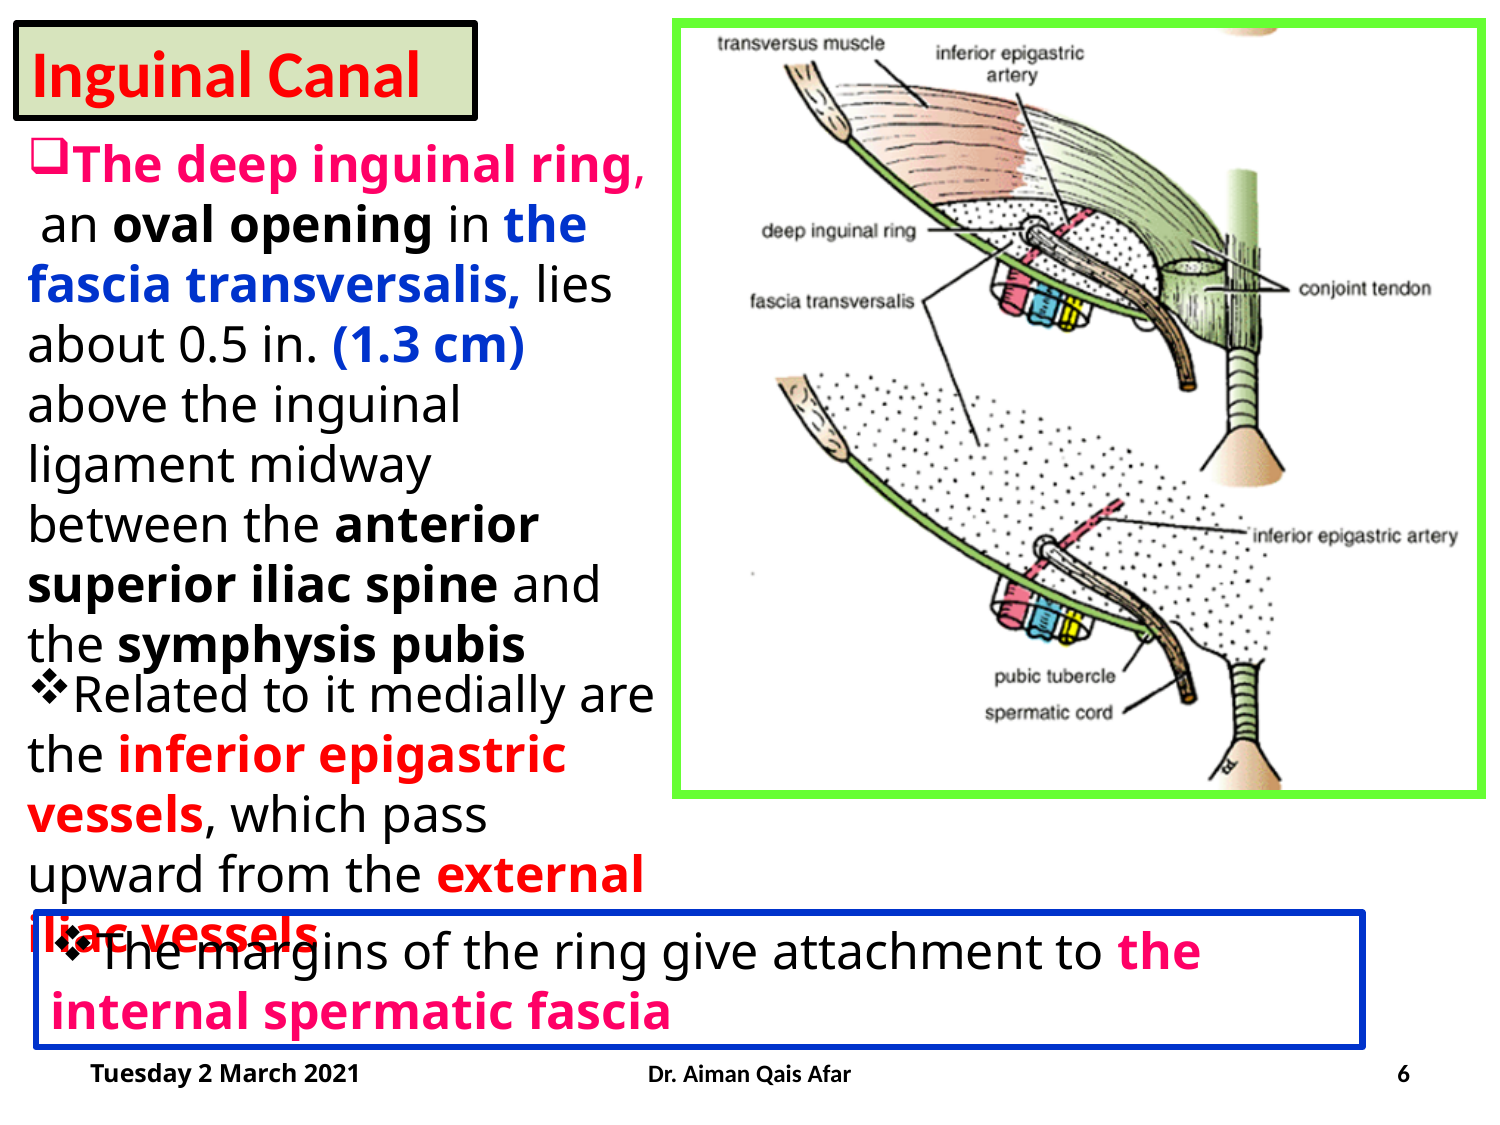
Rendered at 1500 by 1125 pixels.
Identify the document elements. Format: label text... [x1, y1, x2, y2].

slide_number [75, 1042, 425, 1103]
text_box Inguinal Canal [16, 23, 475, 119]
slide_number 6 [1362, 1042, 1425, 1103]
picture [680, 27, 1478, 791]
footer Dr. Aiman Qais Afar [512, 1042, 988, 1103]
text_box Related to it medially are the inferior epigastric vessels, which pass upward from the external iliac vessels [12, 654, 682, 970]
text_box The margins of the ring give attachment to the internal spermatic fascia [35, 912, 1363, 1048]
text_box The deep inguinal ring, an oval opening in the fascia transversalis, lies about 0.5 in. (1.3 cm) above the inguinal ligament midway between the anterior superior iliac spine and the symphysis pubis [12, 124, 663, 654]
